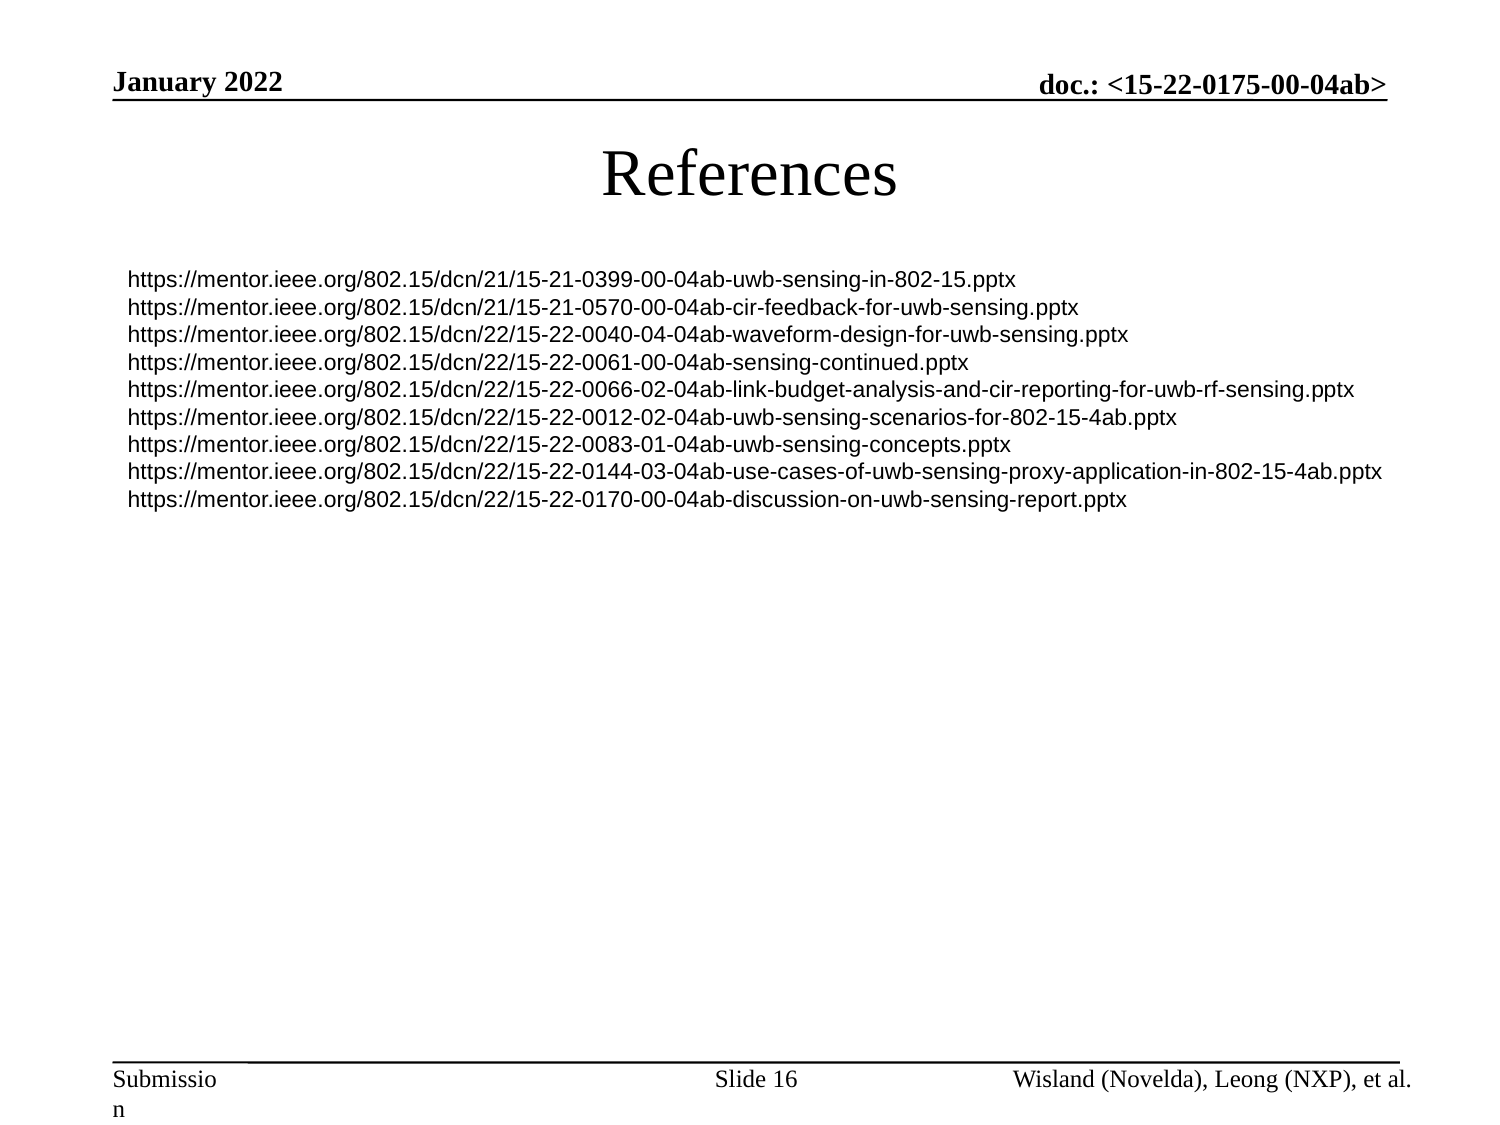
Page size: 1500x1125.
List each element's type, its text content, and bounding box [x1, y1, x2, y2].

title References [112, 112, 1388, 225]
footer Wisland (Novelda), Leong (NXP), et al. [820, 1062, 1413, 1093]
slide_number Slide 16 [712, 1062, 800, 1093]
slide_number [112, 62, 375, 98]
list https://mentor.ieee.org/802.15/dcn/21/15-21-0399-00-04ab-uwb-sensing-in-802-15.pptx https://mentor.ieee.org/802.15/dcn/21/15-21-0570-00-04ab-cir-feedback-for-uwb-sensing.pptx https://mentor.ieee.org/802.15/dcn/22/15-22-0040-04-04ab-waveform-design-for-uwb-sensing.pptx https://mentor.ieee.org/802.15/dcn/22/15-22-0061-00-04ab-sensing-continued.pptx https://mentor.ieee.org/802.15/dcn/22/15-22-0066-02-04ab-link-budget-analysis-and-cir-reporting-for-uwb-rf-sensing.pptx https://mentor.ieee.org/802.15/dcn/22/15-22-0012-02-04ab-uwb-sensing-scenarios-for-802-15-4ab.pptx https://mentor.ieee.org/802.15/dcn/22/15-22-0083-01-04ab-uwb-sensing-concepts.pptx https://mentor.ieee.org/802.15/dcn/22/15-22-0144-03-04ab-use-cases-of-uwb-sensing-proxy-application-in-802-15-4ab.pptx https://mentor.ieee.org/802.15/dcn/22/15-22-0170-00-04ab-discussion-on-uwb-sensing-report.pptx [112, 225, 1413, 1000]
